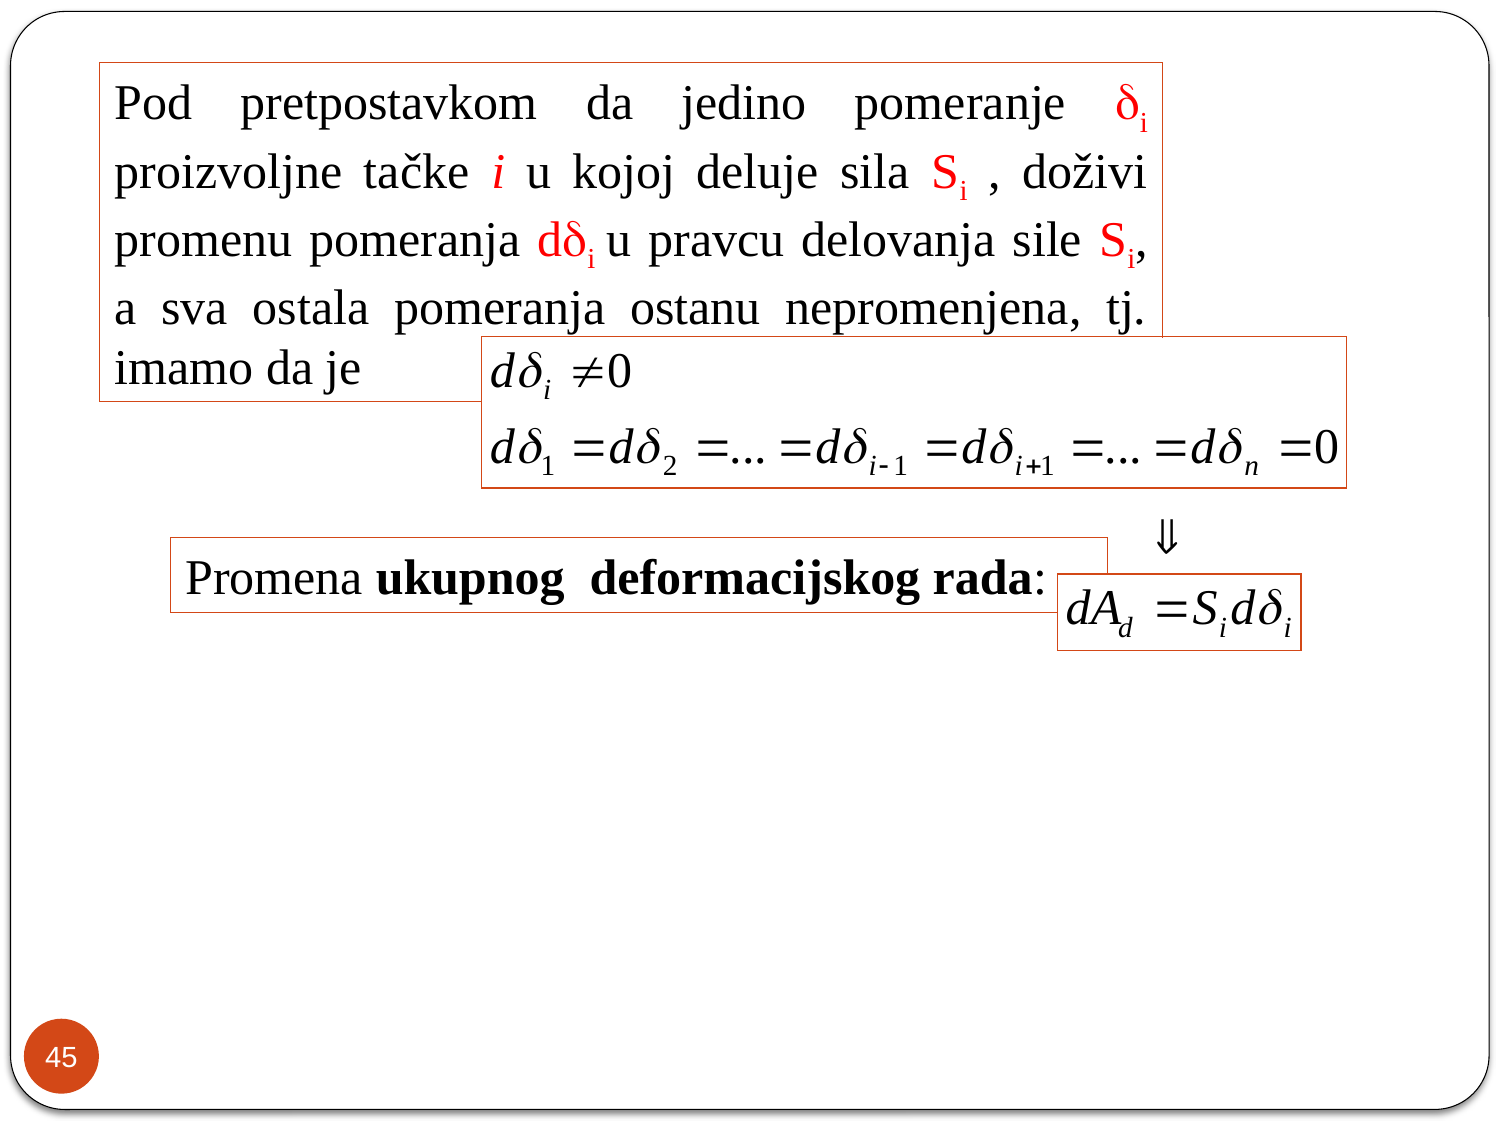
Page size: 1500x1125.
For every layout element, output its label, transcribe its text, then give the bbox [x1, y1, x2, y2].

slide_number 45 [23, 1018, 99, 1094]
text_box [482, 337, 1347, 488]
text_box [1057, 574, 1301, 651]
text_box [1145, 499, 1192, 567]
text_box Promena ukupnog deformacijskog rada: [170, 537, 1108, 613]
text_box Pod pretpostavkom da jedino pomeranje i proizvoljne tačke i u kojoj deluje sila Si , doživi promenu pomeranja di u pravcu delovanja sile Si, a sva ostala pomeranja ostanu nepromenjena, tj. imamo da je [99, 62, 1163, 402]
